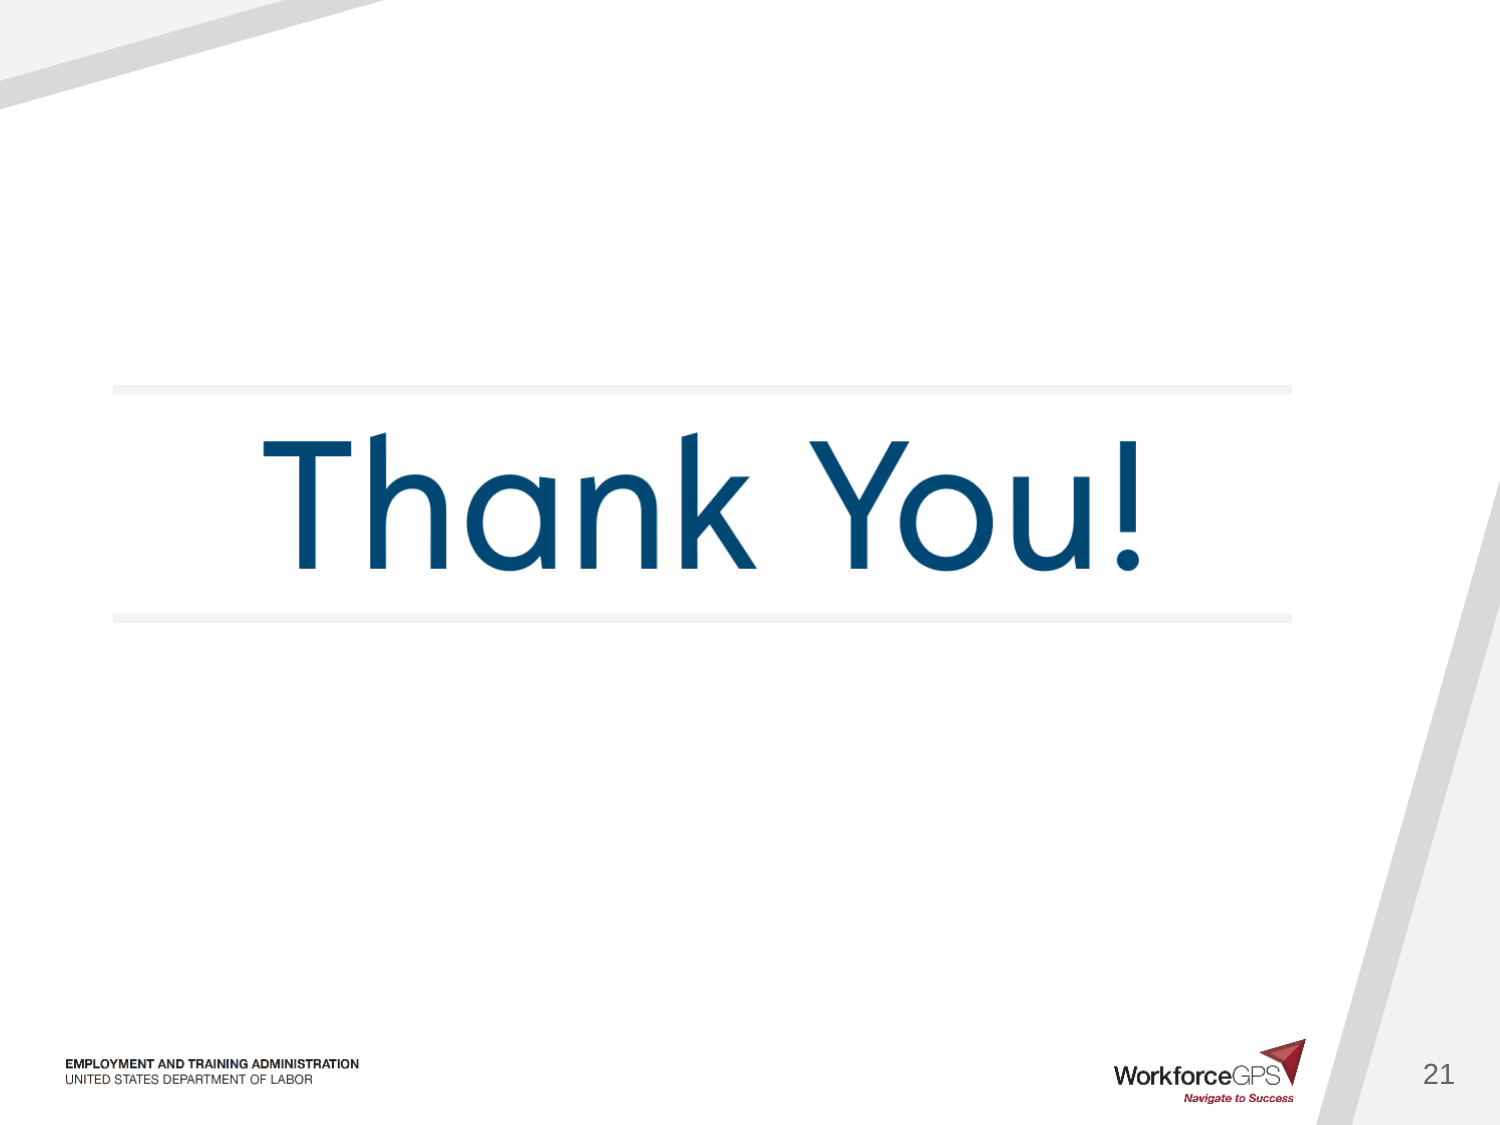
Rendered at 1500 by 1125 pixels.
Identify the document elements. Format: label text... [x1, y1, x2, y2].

picture [1112, 1038, 1308, 1105]
slide_number 21 [1260, 1042, 1471, 1103]
picture [59, 1053, 370, 1092]
picture [113, 372, 1292, 634]
